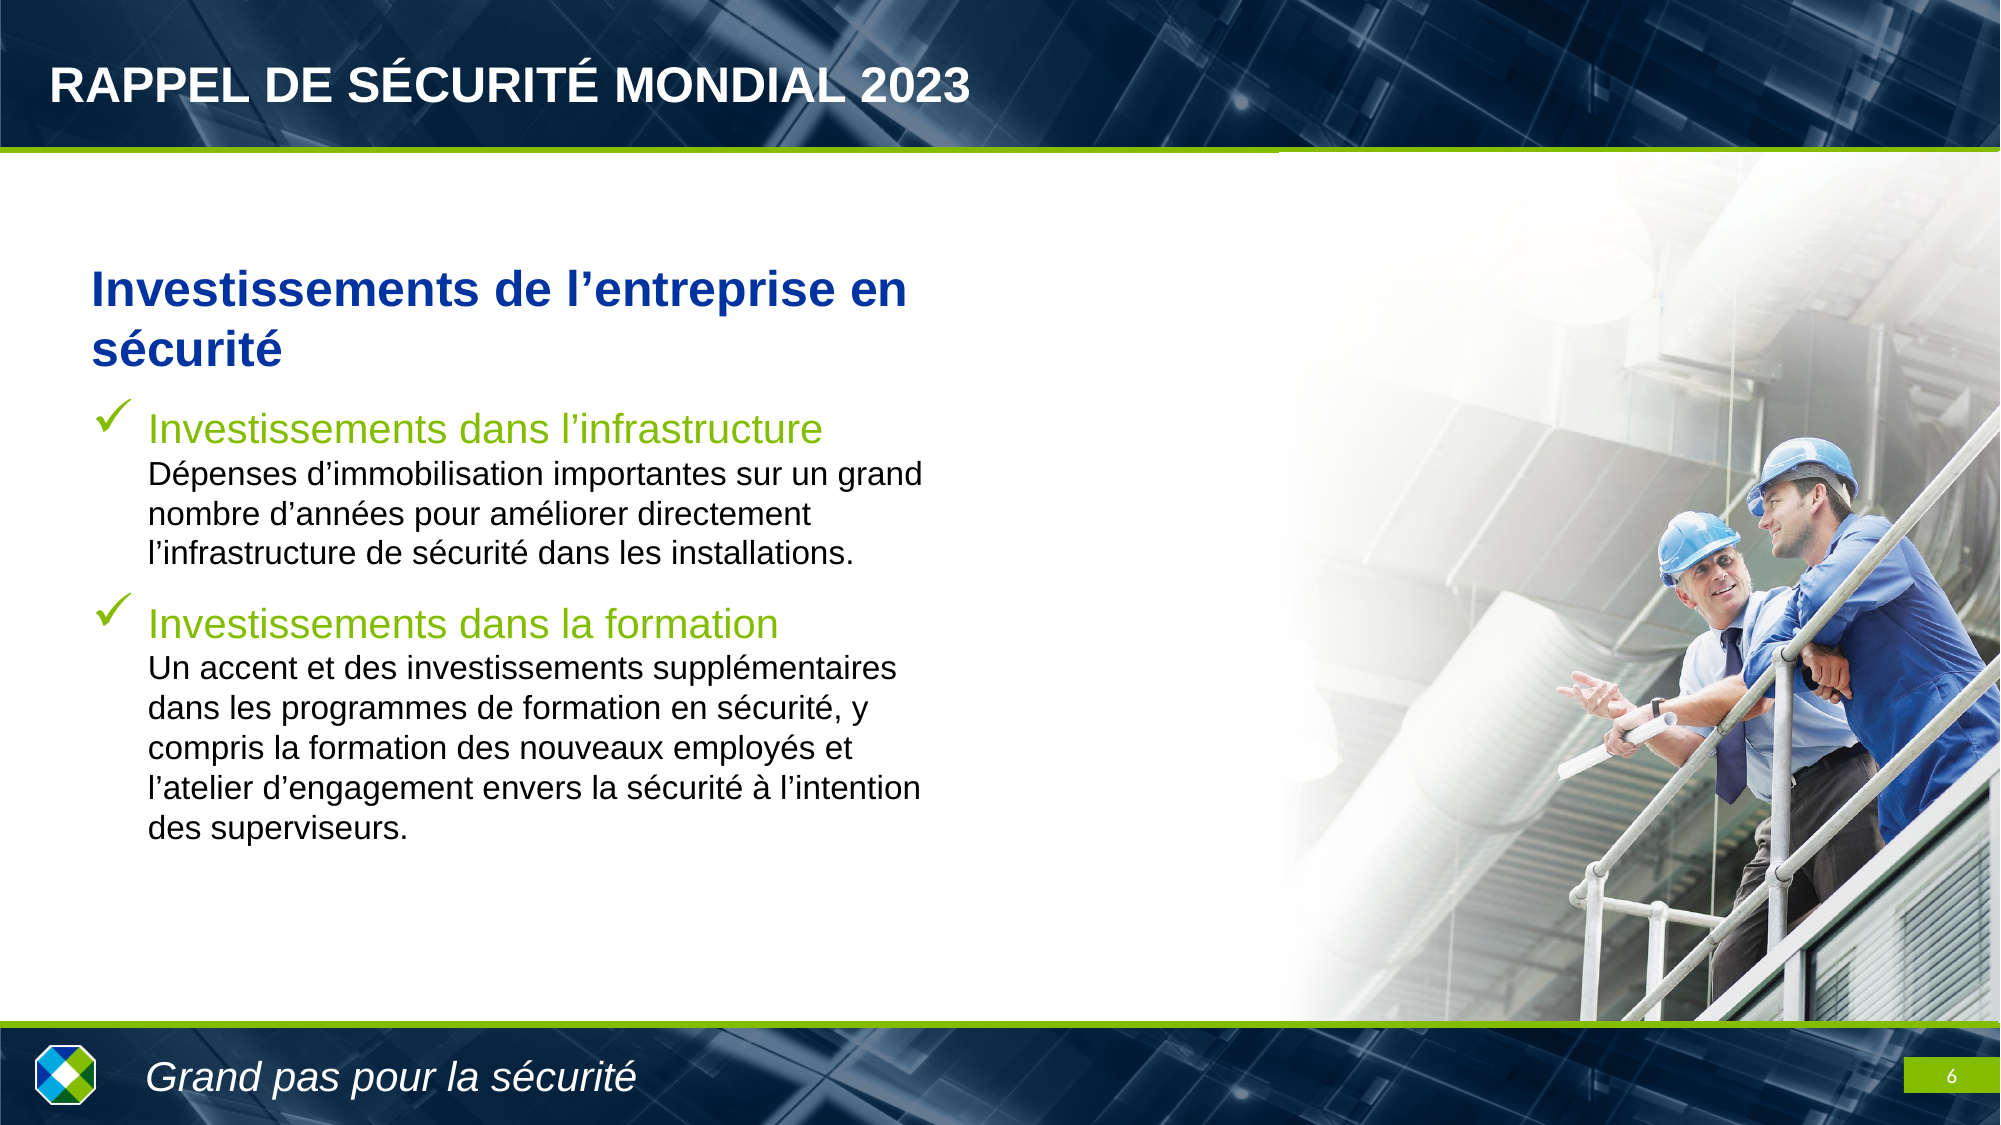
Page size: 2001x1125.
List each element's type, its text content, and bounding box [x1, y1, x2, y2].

picture [1278, 151, 2000, 1023]
picture [0, 0, 2000, 147]
picture [0, 1028, 2000, 1125]
text_box Investissements de l’entreprise en sécurité Investissements dans l’infrastructure Dépenses d’immobilisation importantes sur un grand nombre d’années pour améliorer directement l’infrastructure de sécurité dans les installations. Investissements dans la formation Un accent et des investissements supplémentaires dans les programmes de formation en sécurité, y compris la formation des nouveaux employés et l’atelier d’engagement envers la sécurité à l’intention des superviseurs. [76, 249, 979, 854]
